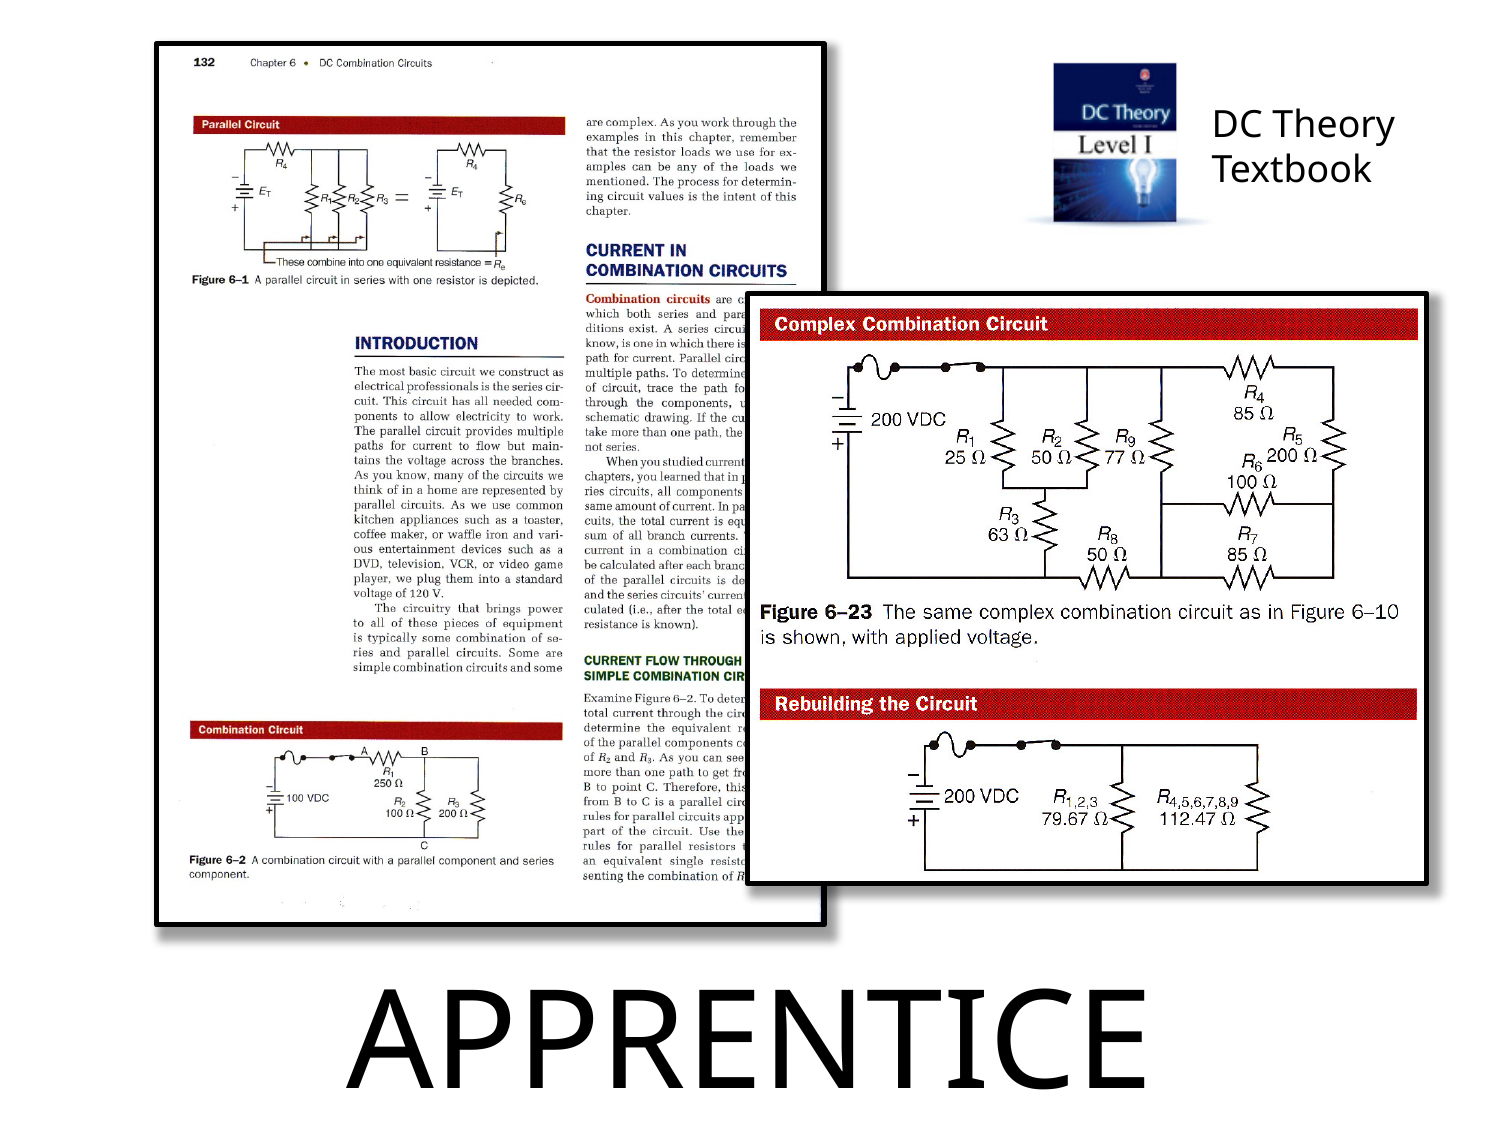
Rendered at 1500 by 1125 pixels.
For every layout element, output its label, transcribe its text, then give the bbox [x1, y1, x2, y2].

text_box DC Theory Textbook [1224, 92, 1411, 198]
text_box APPRENTICE [0, 943, 1500, 1123]
picture [1010, 43, 1219, 252]
picture [158, 45, 1425, 923]
